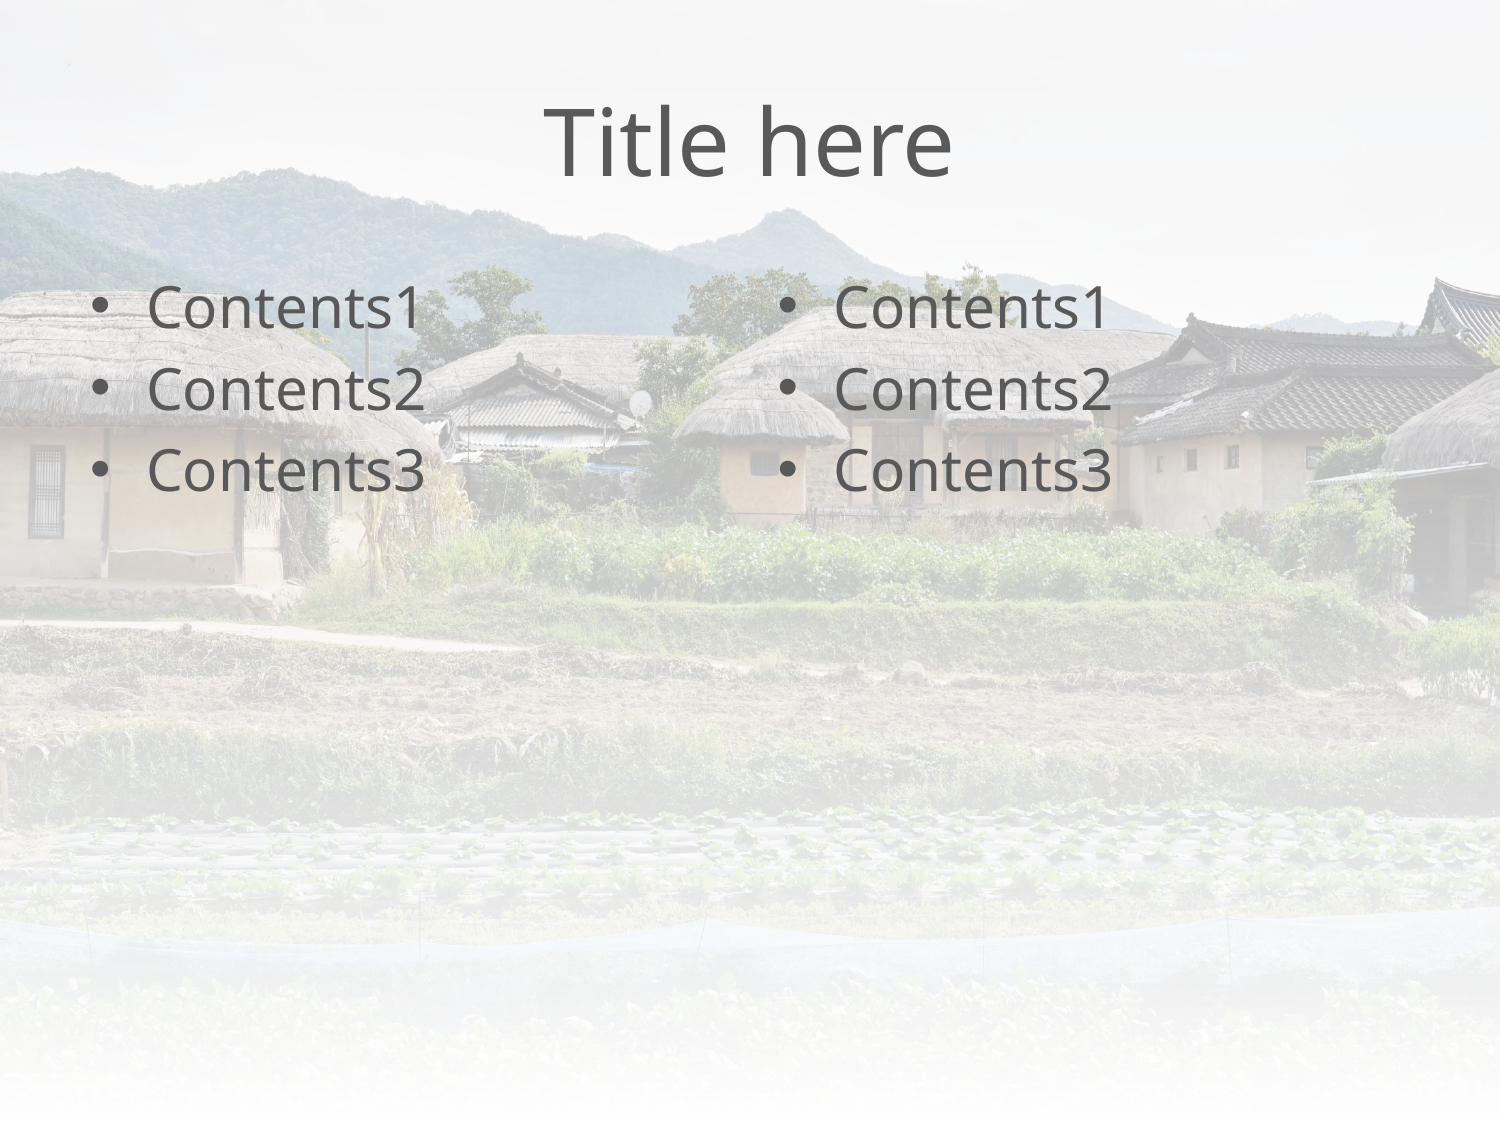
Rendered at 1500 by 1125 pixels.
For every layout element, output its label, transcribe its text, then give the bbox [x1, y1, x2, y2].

title Title here [75, 45, 1425, 233]
list Contents1 Contents2 Contents3 [75, 262, 738, 1005]
list Contents1 Contents2 Contents3 [762, 262, 1425, 1005]
text_box [0, 0, 1500, 1125]
